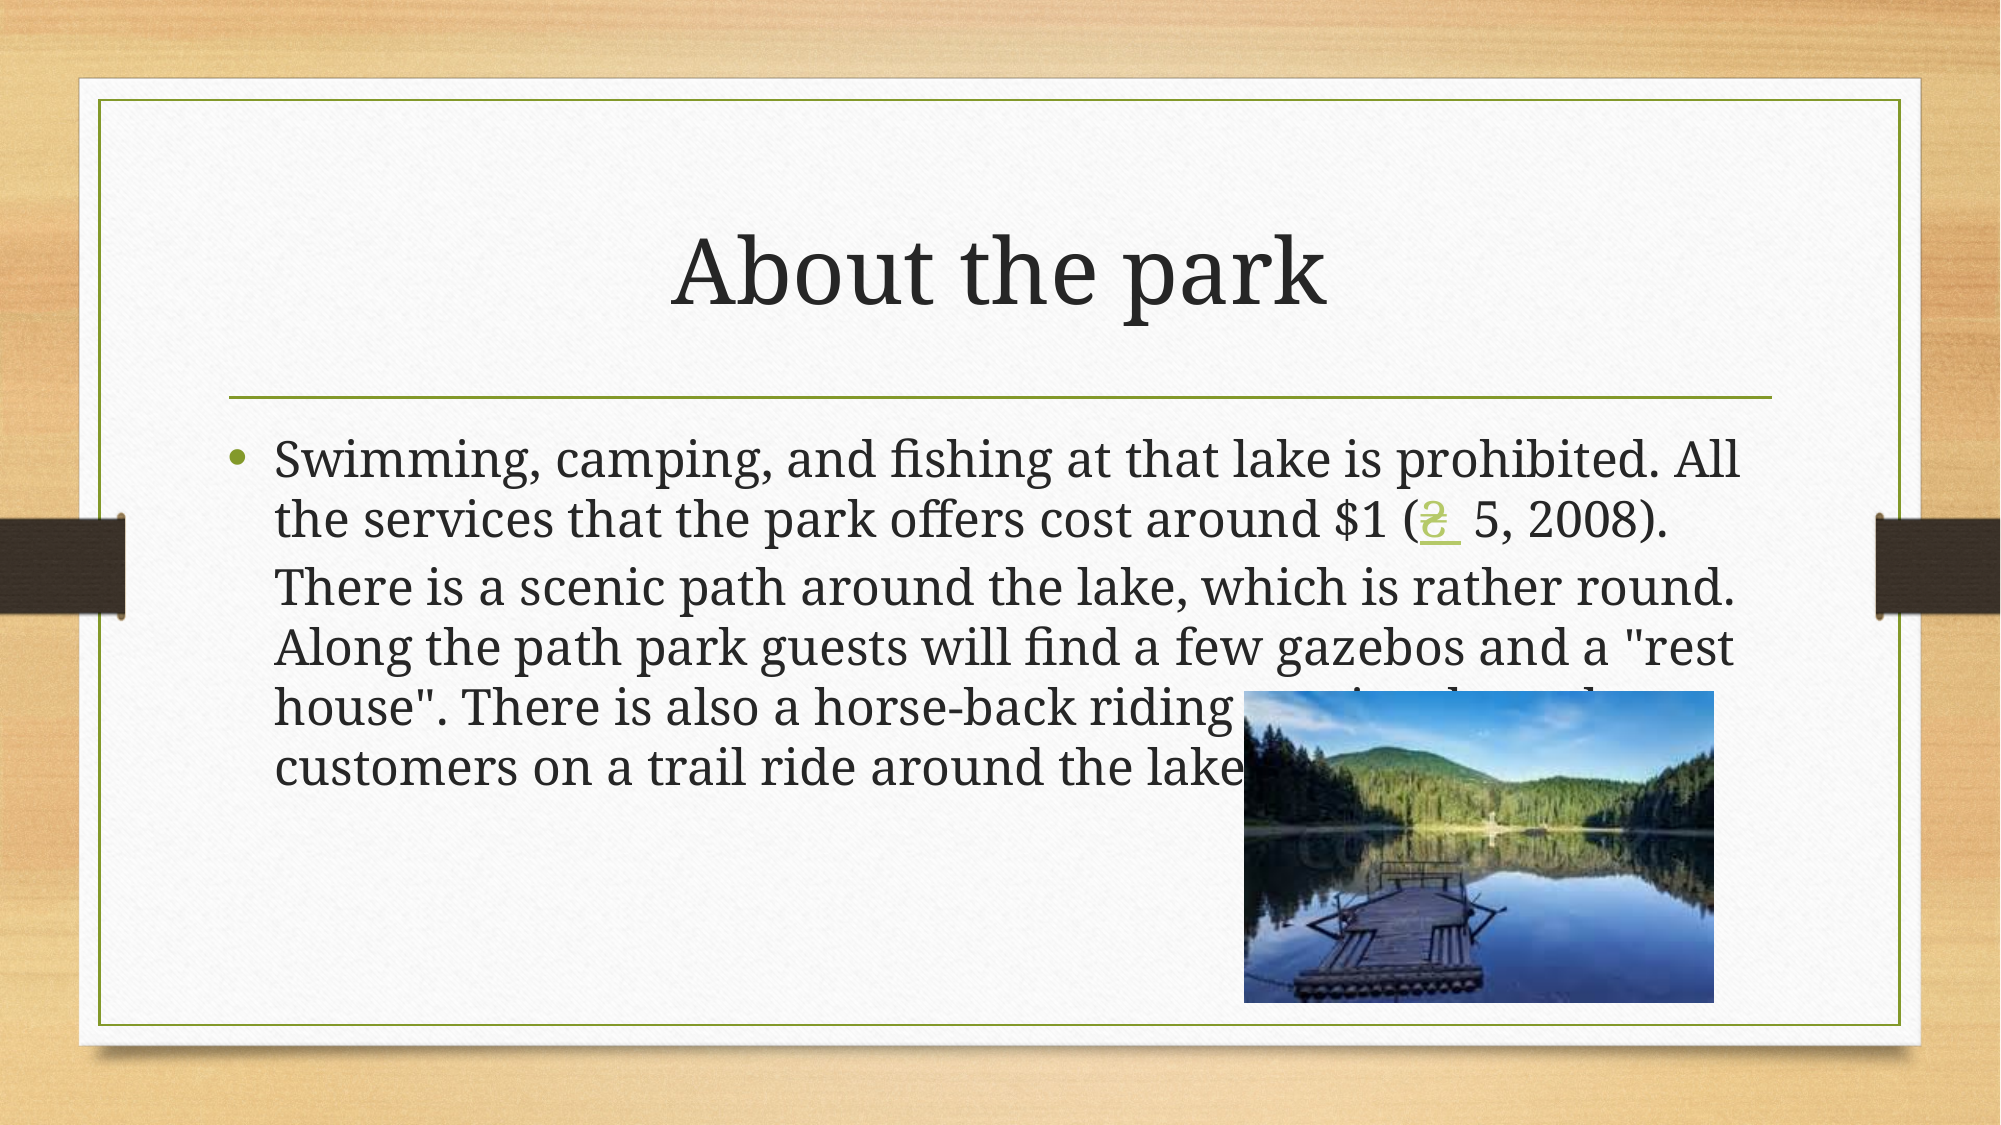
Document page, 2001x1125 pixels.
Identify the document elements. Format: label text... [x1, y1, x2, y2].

picture [0, 0, 2001, 1125]
title About the park [212, 161, 1788, 375]
list Swimming, camping, and fishing at that lake is prohibited. All the services that the park offers cost around $1 (₴ 5, 2008). There is a scenic path around the lake, which is rather round. Along the path park guests will find a few gazebos and a "rest house". There is also a horse-back riding service that takes customers on a trail ride around the lake. [212, 419, 1788, 964]
